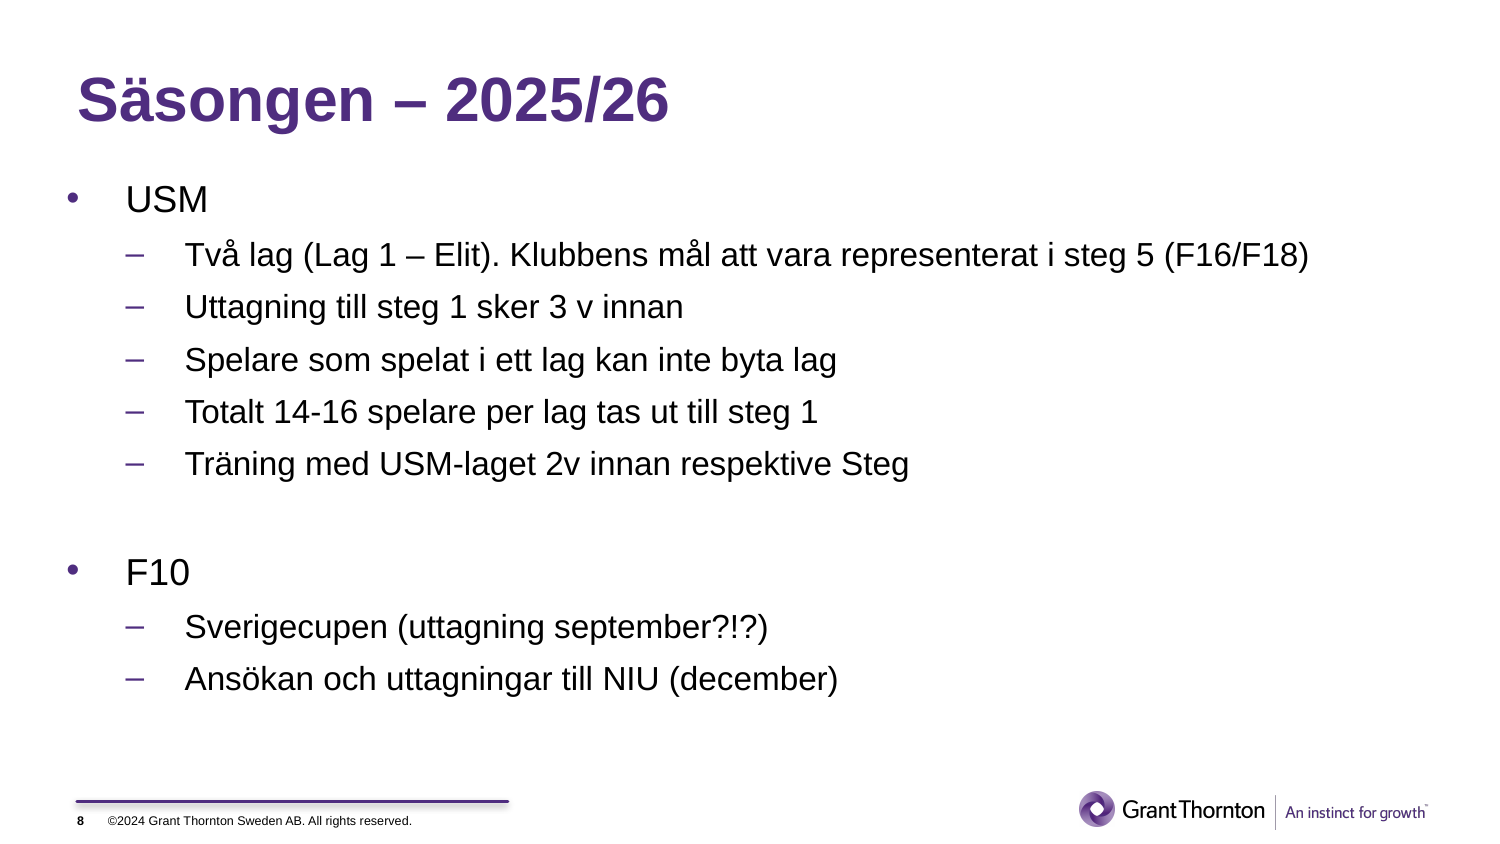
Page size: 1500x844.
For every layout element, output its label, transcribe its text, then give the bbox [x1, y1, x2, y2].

slide_number 8 [77, 804, 108, 835]
list USM Två lag (Lag 1 – Elit). Klubbens mål att vara representerat i steg 5 (F16/F18) Uttagning till steg 1 sker 3 v innan Spelare som spelat i ett lag kan inte byta lag Totalt 14-16 spelare per lag tas ut till steg 1 Träning med USM-laget 2v innan respektive Steg F10 Sverigecupen (uttagning september?!?) Ansökan och uttagningar till NIU (december) [66, 175, 1413, 705]
picture [1079, 791, 1115, 827]
title Säsongen – 2025/26 [77, 58, 1424, 198]
